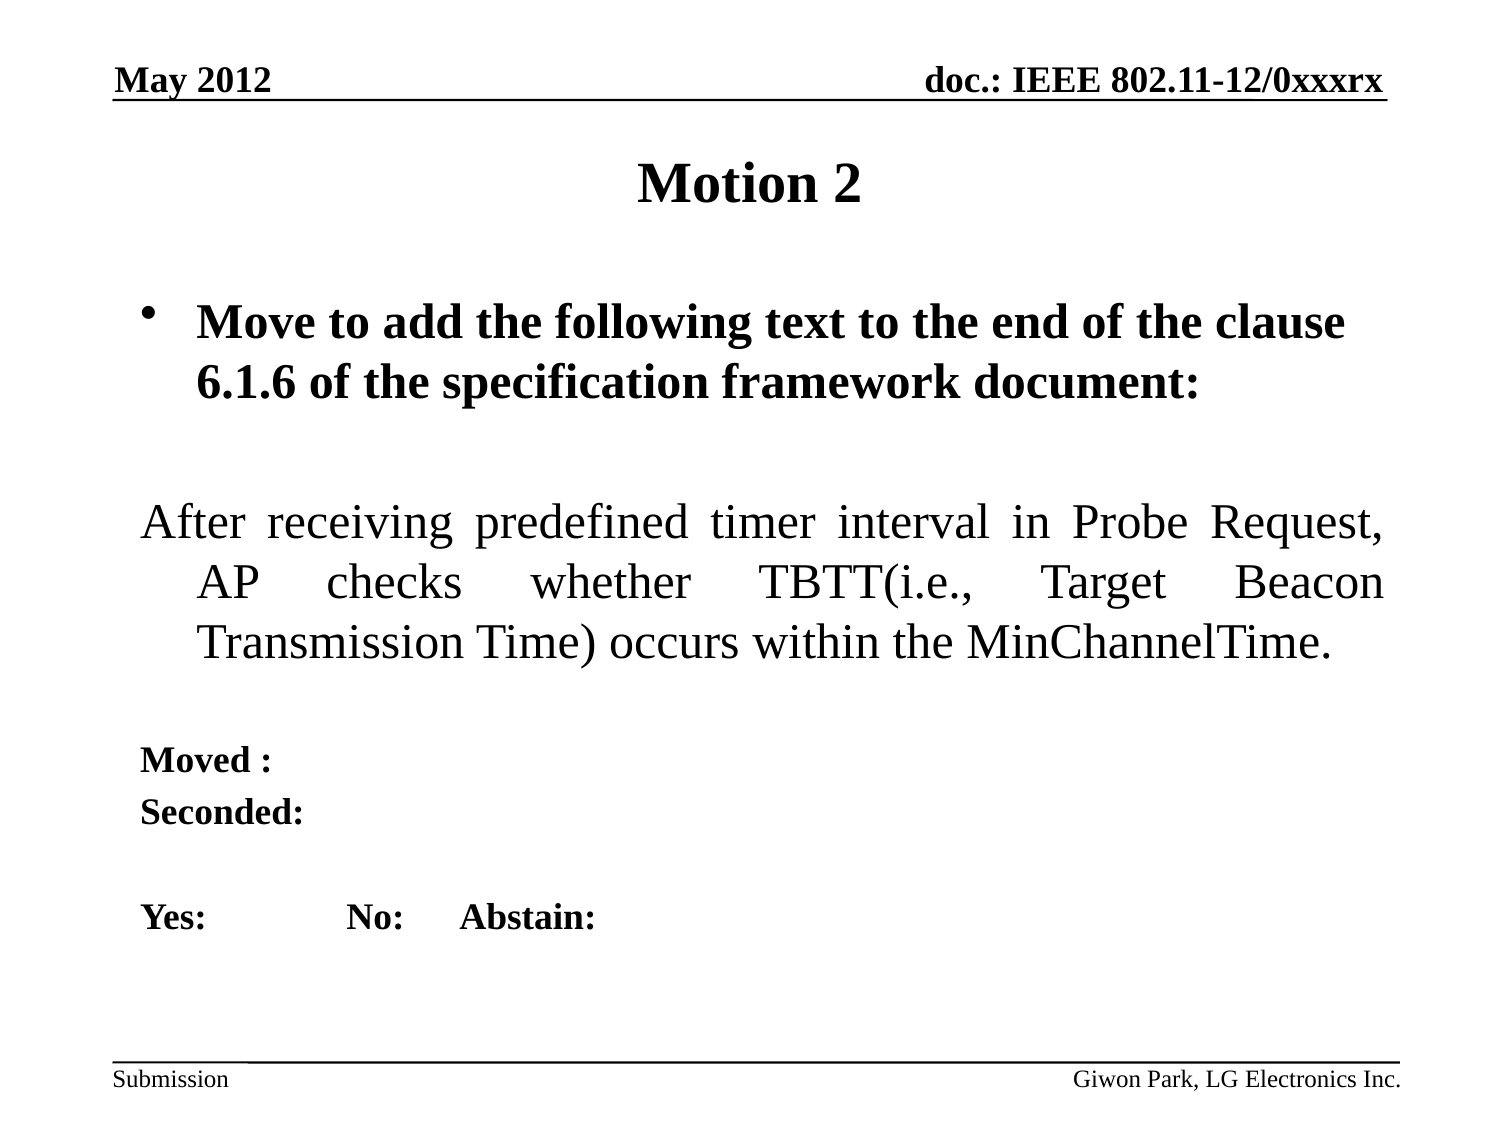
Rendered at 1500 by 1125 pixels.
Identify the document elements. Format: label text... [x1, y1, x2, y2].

list Move to add the following text to the end of the clause 6.1.6 of the specification framework document: After receiving predefined timer interval in Probe Request, AP checks whether TBTT(i.e., Target Beacon Transmission Time) occurs within the MinChannelTime. Moved : Seconded: Yes: No: Abstain: [124, 280, 1401, 1026]
footer Giwon Park, LG Electronics Inc. [1068, 1061, 1402, 1125]
title Motion 2 [112, 134, 1388, 223]
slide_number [114, 54, 274, 101]
